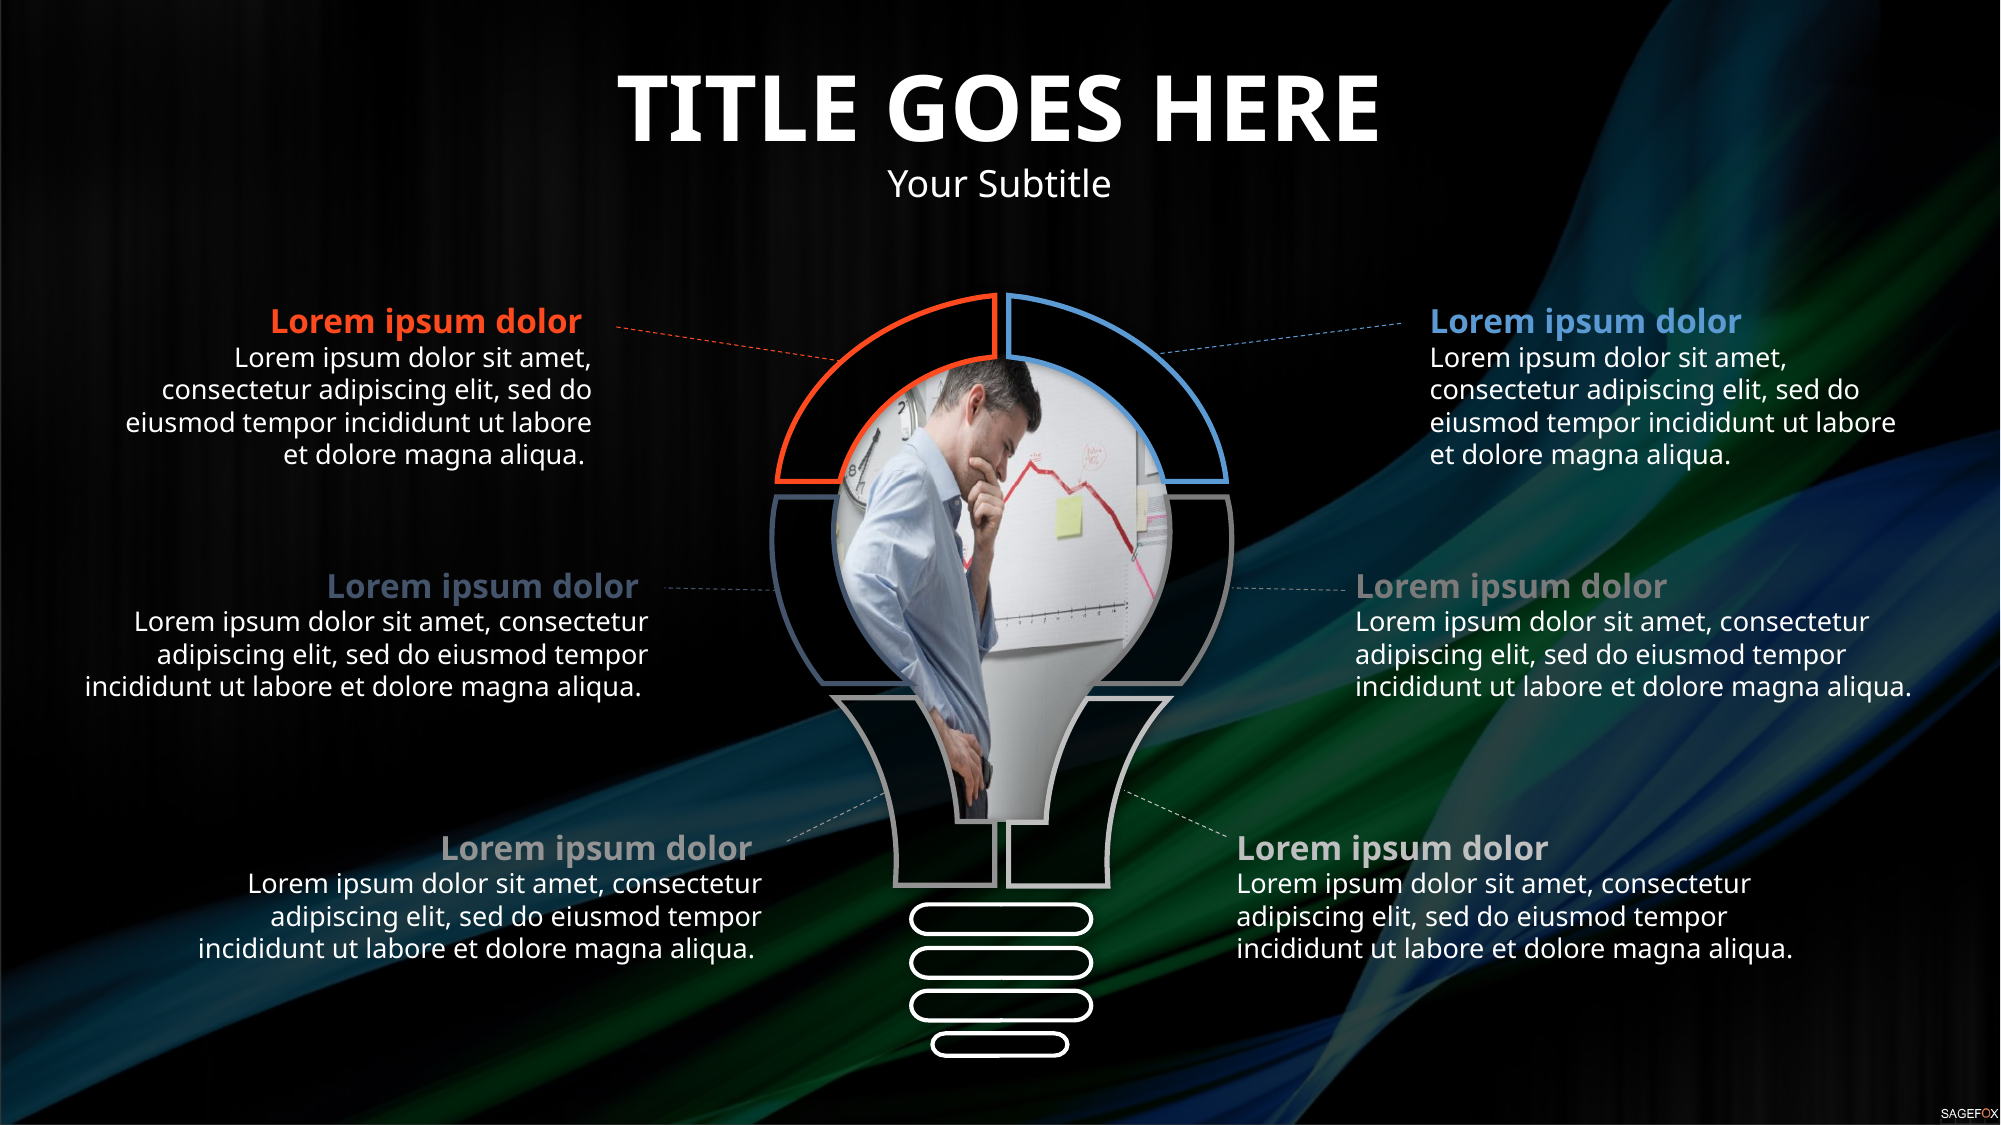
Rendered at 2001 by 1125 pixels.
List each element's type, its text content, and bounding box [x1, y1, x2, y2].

text_box [1007, 697, 1171, 888]
text_box [832, 696, 996, 887]
text_box Lorem ipsum dolor Lorem ipsum dolor sit amet, consectetur adipiscing elit, sed do eiusmod tempor incididunt ut labore et dolore magna aliqua. [136, 821, 772, 970]
text_box [910, 946, 1093, 979]
picture [0, 0, 2001, 1125]
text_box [1231, 587, 1346, 591]
text_box Lorem ipsum dolor Lorem ipsum dolor sit amet, consectetur adipiscing elit, sed do eiusmod tempor incididunt ut labore et dolore magna aliqua. [43, 559, 659, 708]
text_box [910, 903, 1093, 936]
text_box Lorem ipsum dolor Lorem ipsum dolor sit amet, consectetur adipiscing elit, sed do eiusmod tempor incididunt ut labore et dolore magna aliqua. [1419, 295, 1913, 476]
text_box [776, 294, 996, 483]
text_box Lorem ipsum dolor Lorem ipsum dolor sit amet, consectetur adipiscing elit, sed do eiusmod tempor incididunt ut labore et dolore magna aliqua. [1226, 821, 1872, 970]
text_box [785, 793, 884, 842]
text_box [910, 989, 1093, 1022]
text_box Lorem ipsum dolor Lorem ipsum dolor sit amet, consectetur adipiscing elit, sed do eiusmod tempor incididunt ut labore et dolore magna aliqua. [1345, 559, 1986, 708]
text_box [844, 364, 1163, 819]
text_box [1153, 323, 1401, 355]
text_box Lorem ipsum dolor Lorem ipsum dolor sit amet, consectetur adipiscing elit, sed do eiusmod tempor incididunt ut labore et dolore magna aliqua. [108, 295, 602, 476]
text_box [931, 1032, 1069, 1057]
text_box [664, 587, 778, 591]
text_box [615, 326, 842, 362]
text_box [770, 495, 914, 685]
text_box TITLE GOES HERE Your Subtitle [548, 42, 1452, 212]
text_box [1123, 790, 1227, 837]
text_box [1007, 294, 1228, 483]
text_box [1089, 495, 1233, 685]
